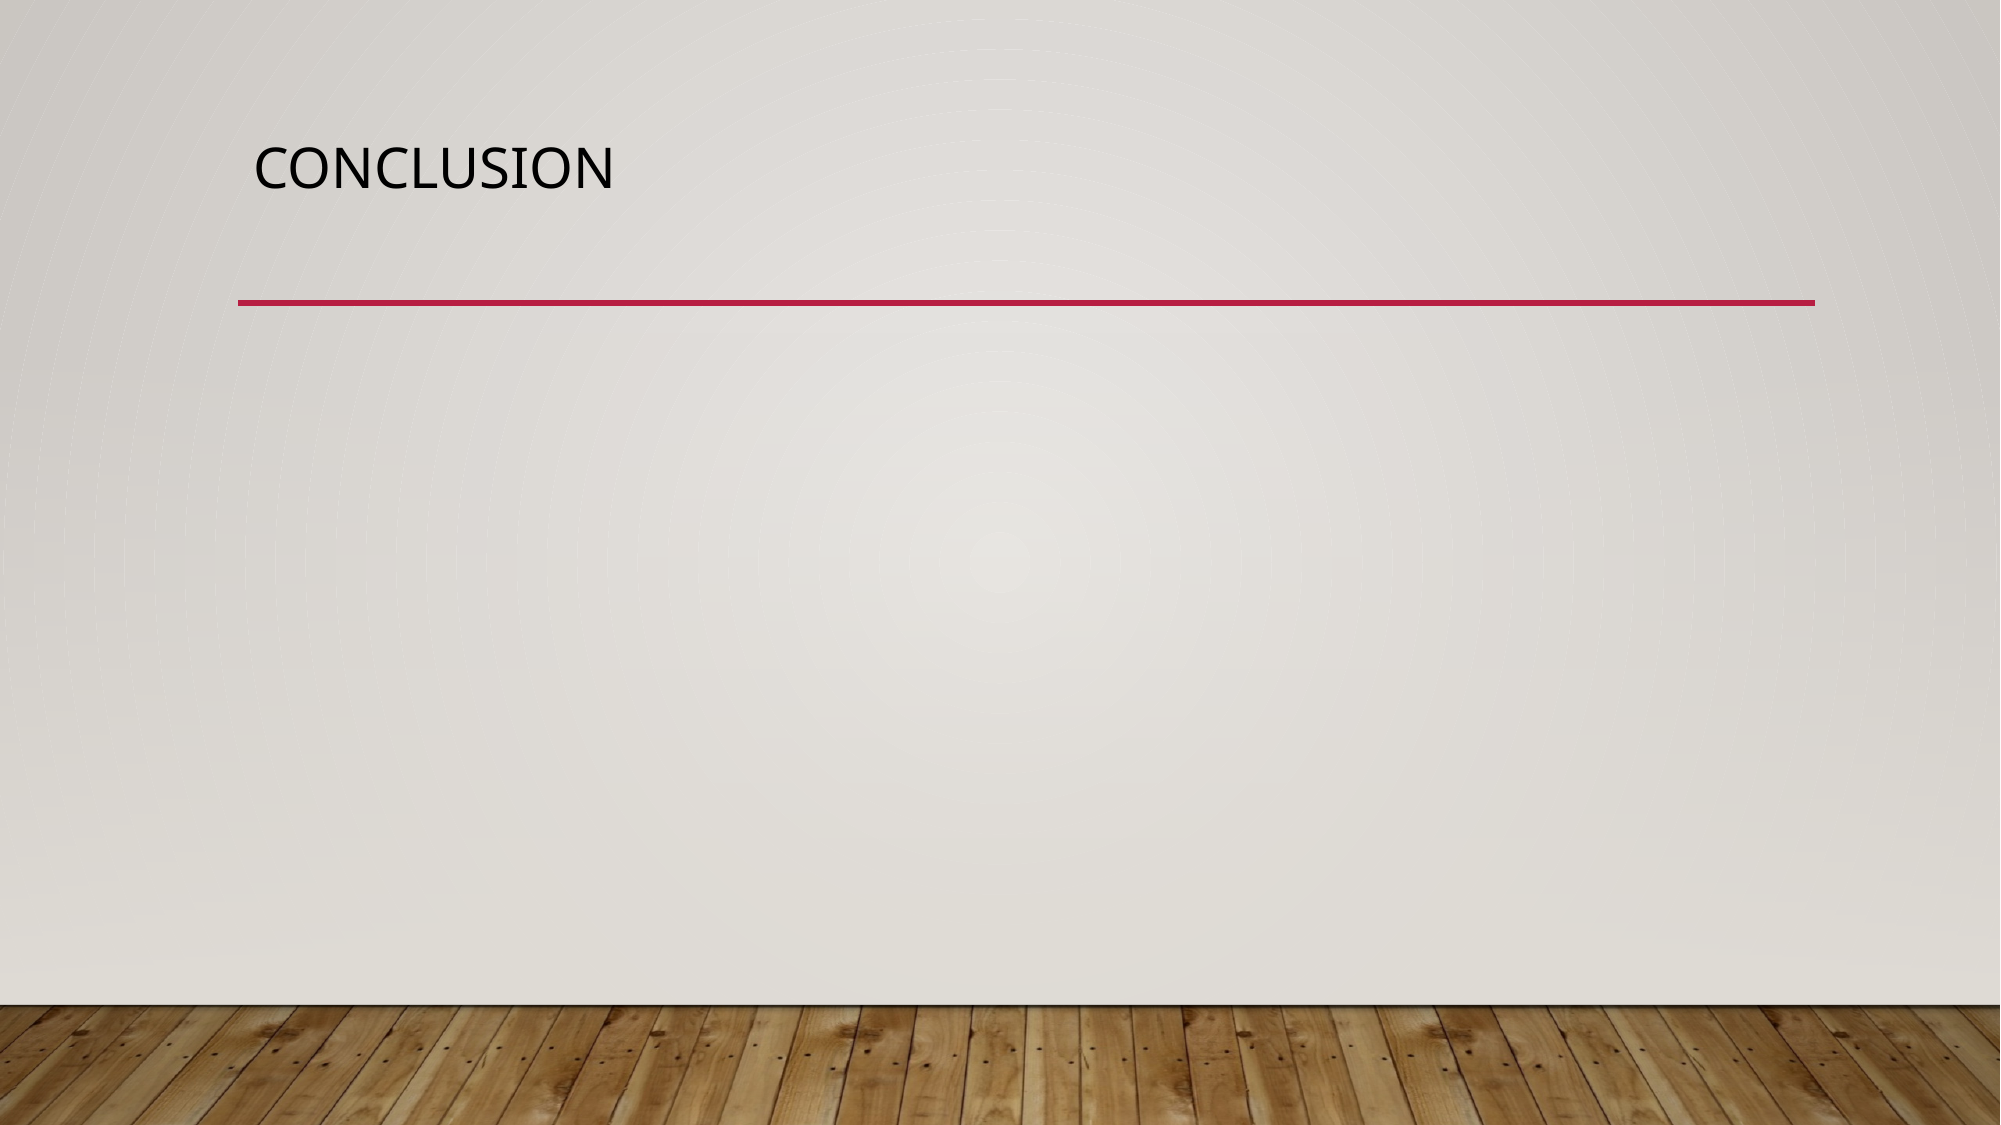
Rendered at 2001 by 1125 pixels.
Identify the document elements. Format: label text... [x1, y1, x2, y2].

picture [0, 1005, 2000, 1125]
title Conclusion [238, 131, 1814, 305]
